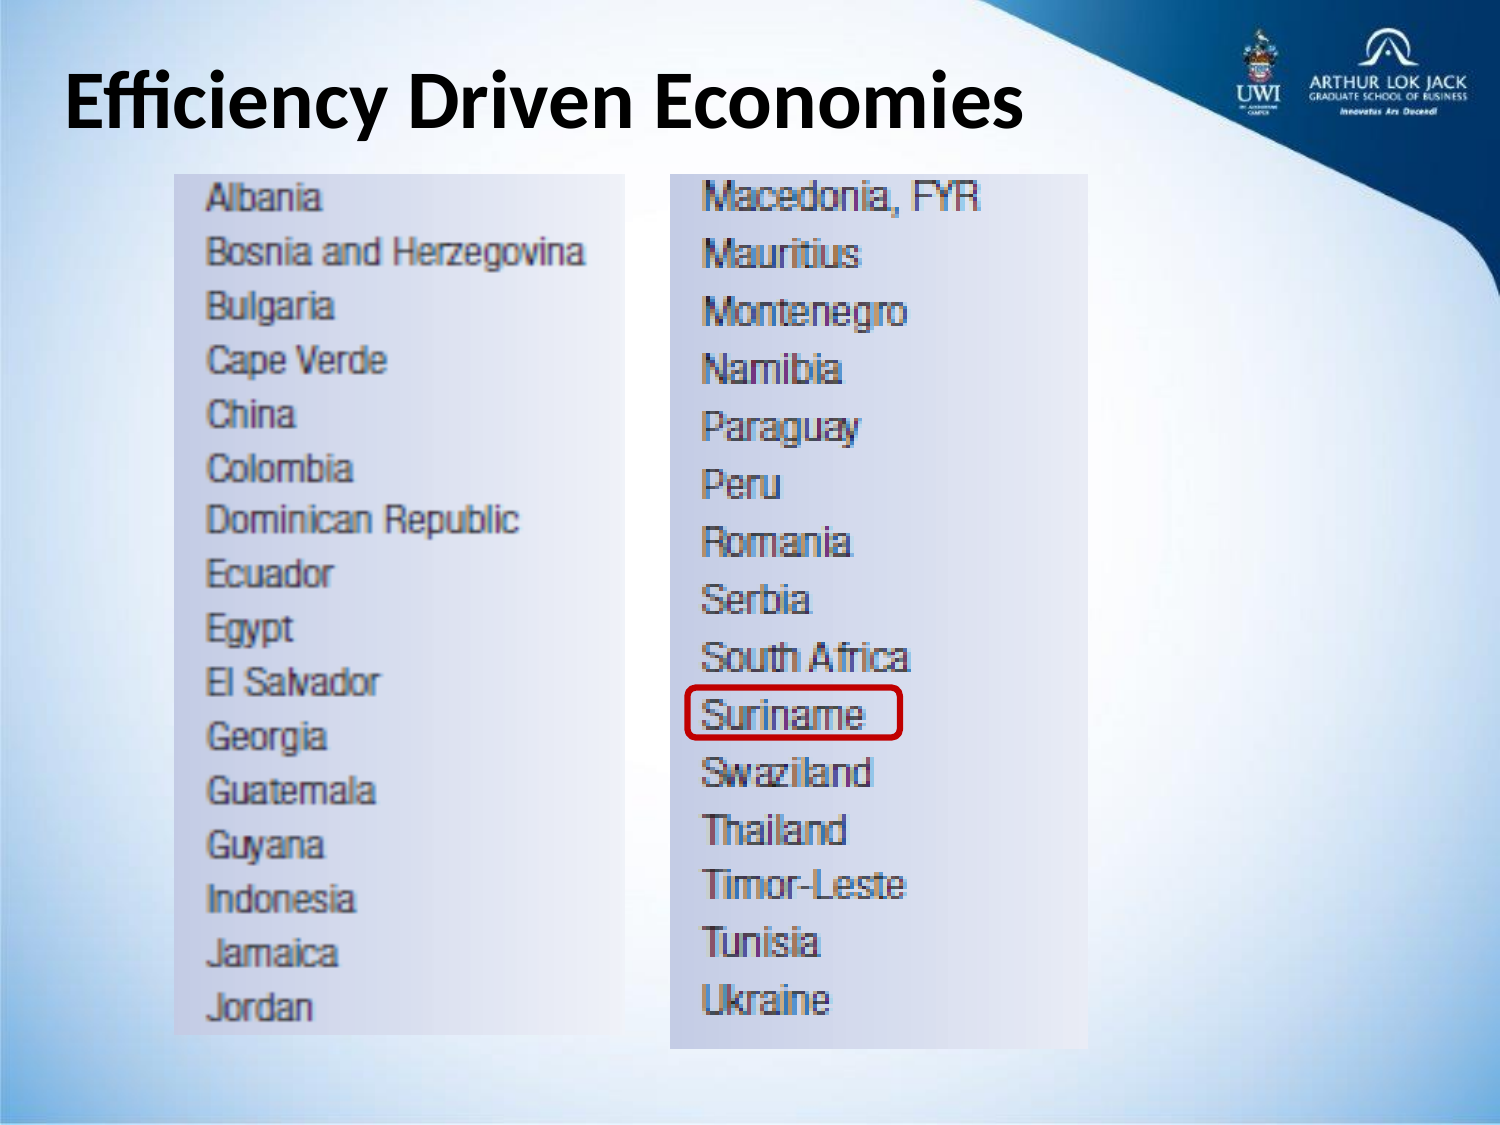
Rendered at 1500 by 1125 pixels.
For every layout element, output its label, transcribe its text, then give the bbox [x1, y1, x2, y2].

text_box Efficiency Driven Economies [49, 37, 1100, 153]
picture [0, 0, 1500, 1125]
